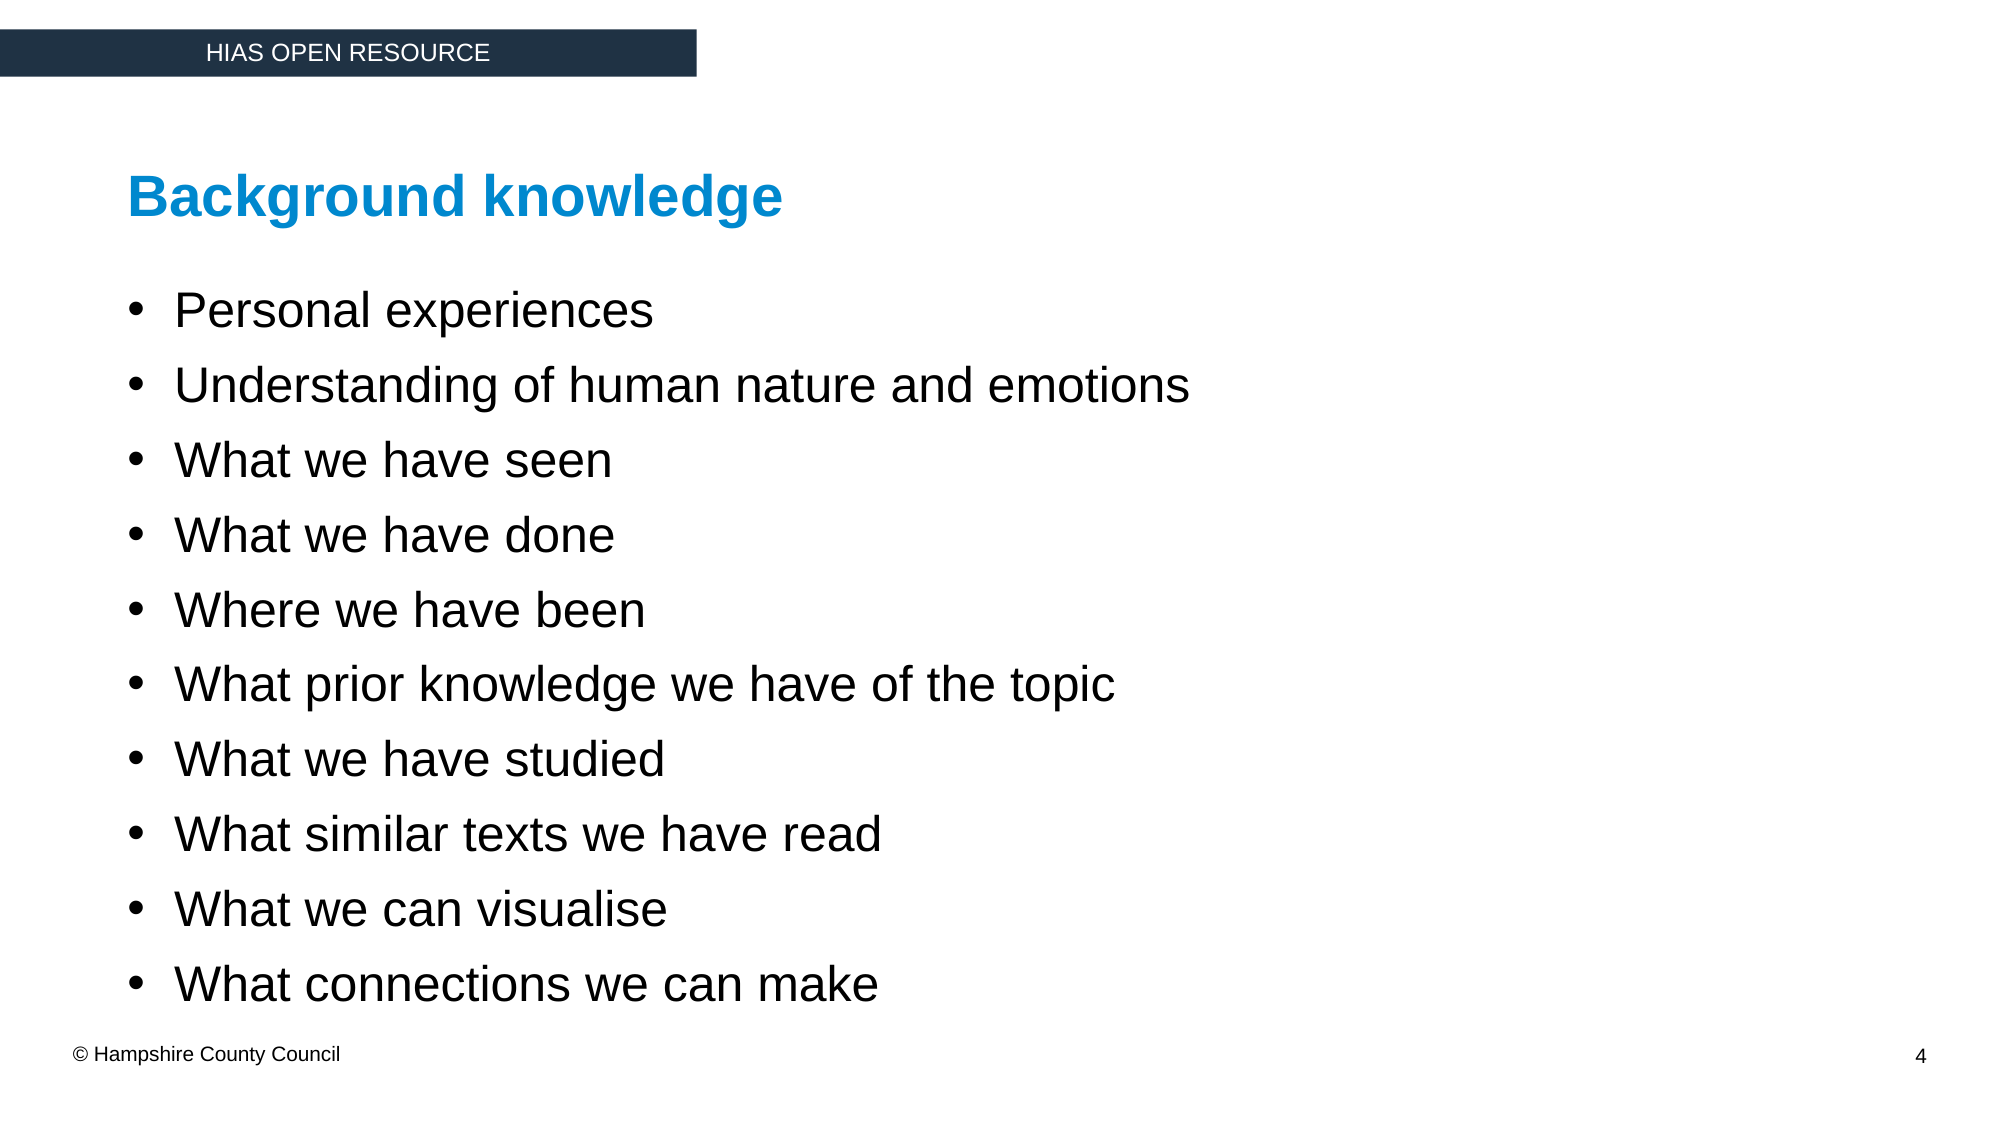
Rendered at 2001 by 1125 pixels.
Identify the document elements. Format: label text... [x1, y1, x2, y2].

text_box Background knowledge [112, 158, 1863, 277]
text_box Personal experiences Understanding of human nature and emotions What we have seen What we have done Where we have been What prior knowledge we have of the topic What we have studied What similar texts we have read What we can visualise What connections we can make [112, 277, 1863, 956]
